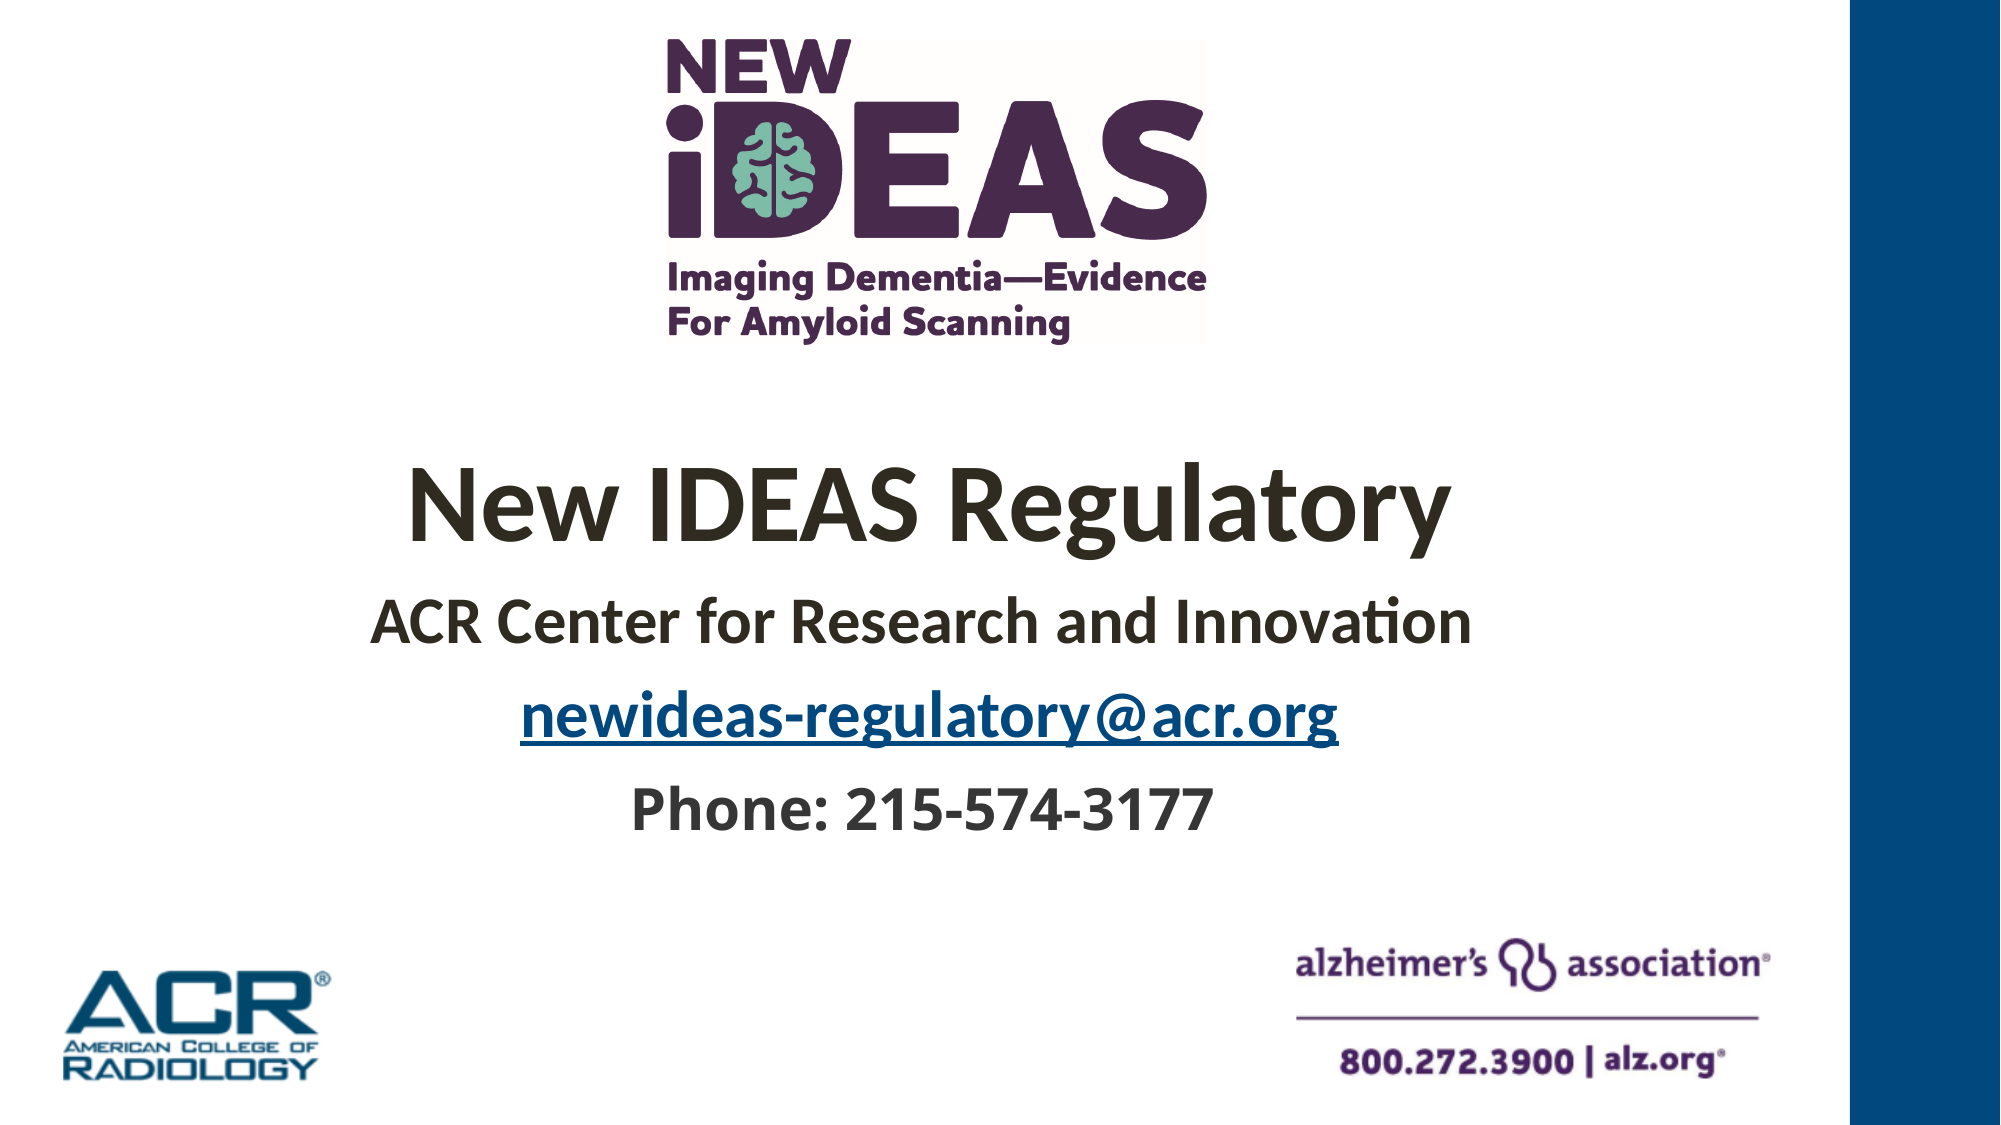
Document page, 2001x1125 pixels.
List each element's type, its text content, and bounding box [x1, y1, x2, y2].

subtitle New IDEAS Regulatory ACR Center for Research and Innovation newideas-regulatory@acr.org Phone: 215-574-3177 [150, 421, 1710, 897]
picture [1270, 929, 1777, 1093]
picture [50, 953, 342, 1102]
picture [666, 39, 1207, 345]
